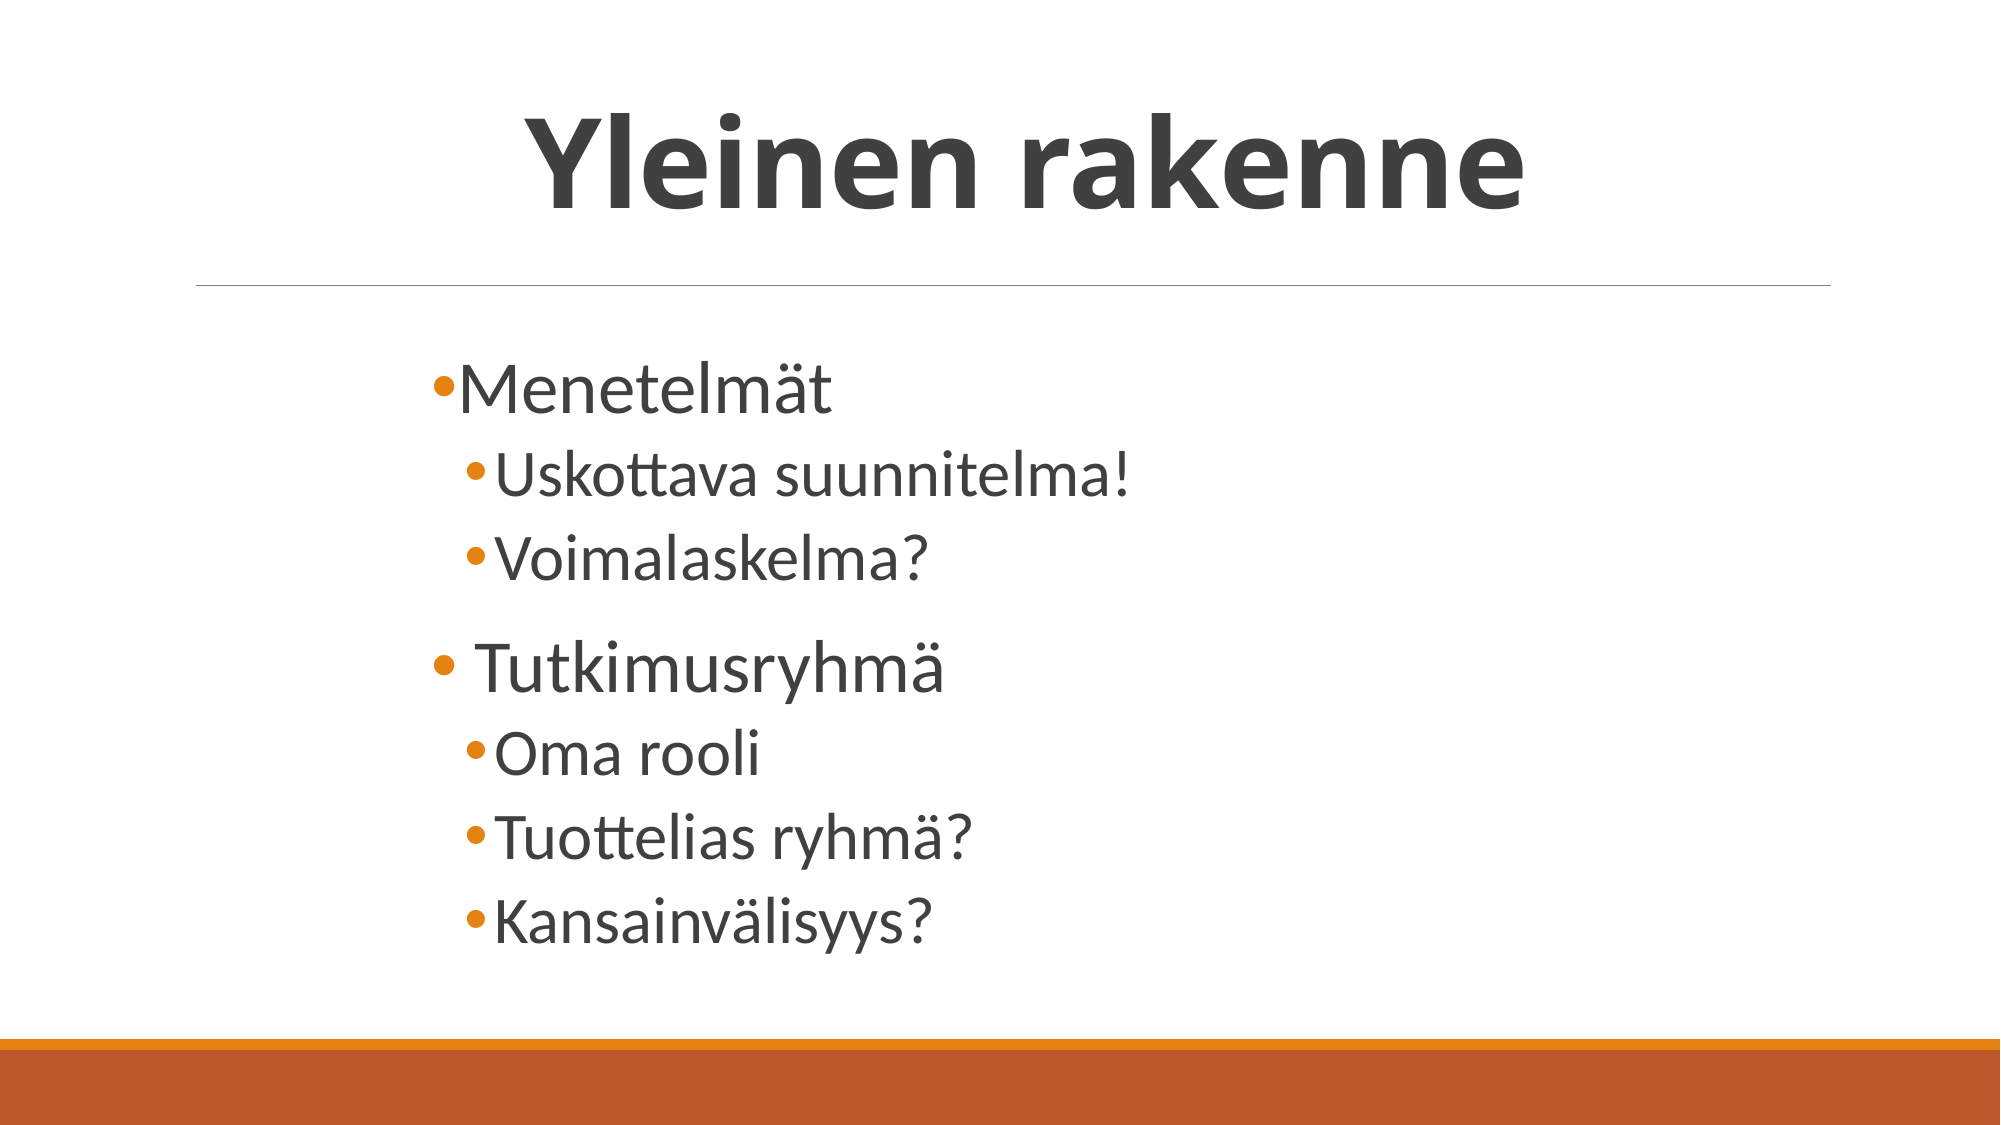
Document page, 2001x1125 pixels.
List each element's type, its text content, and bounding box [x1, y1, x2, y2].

list Menetelmät Uskottava suunnitelma! Voimalaskelma? Tutkimusryhmä Oma rooli Tuottelias ryhmä? Kansainvälisyys? [431, 341, 1697, 758]
title Yleinen rakenne [509, 24, 2000, 242]
